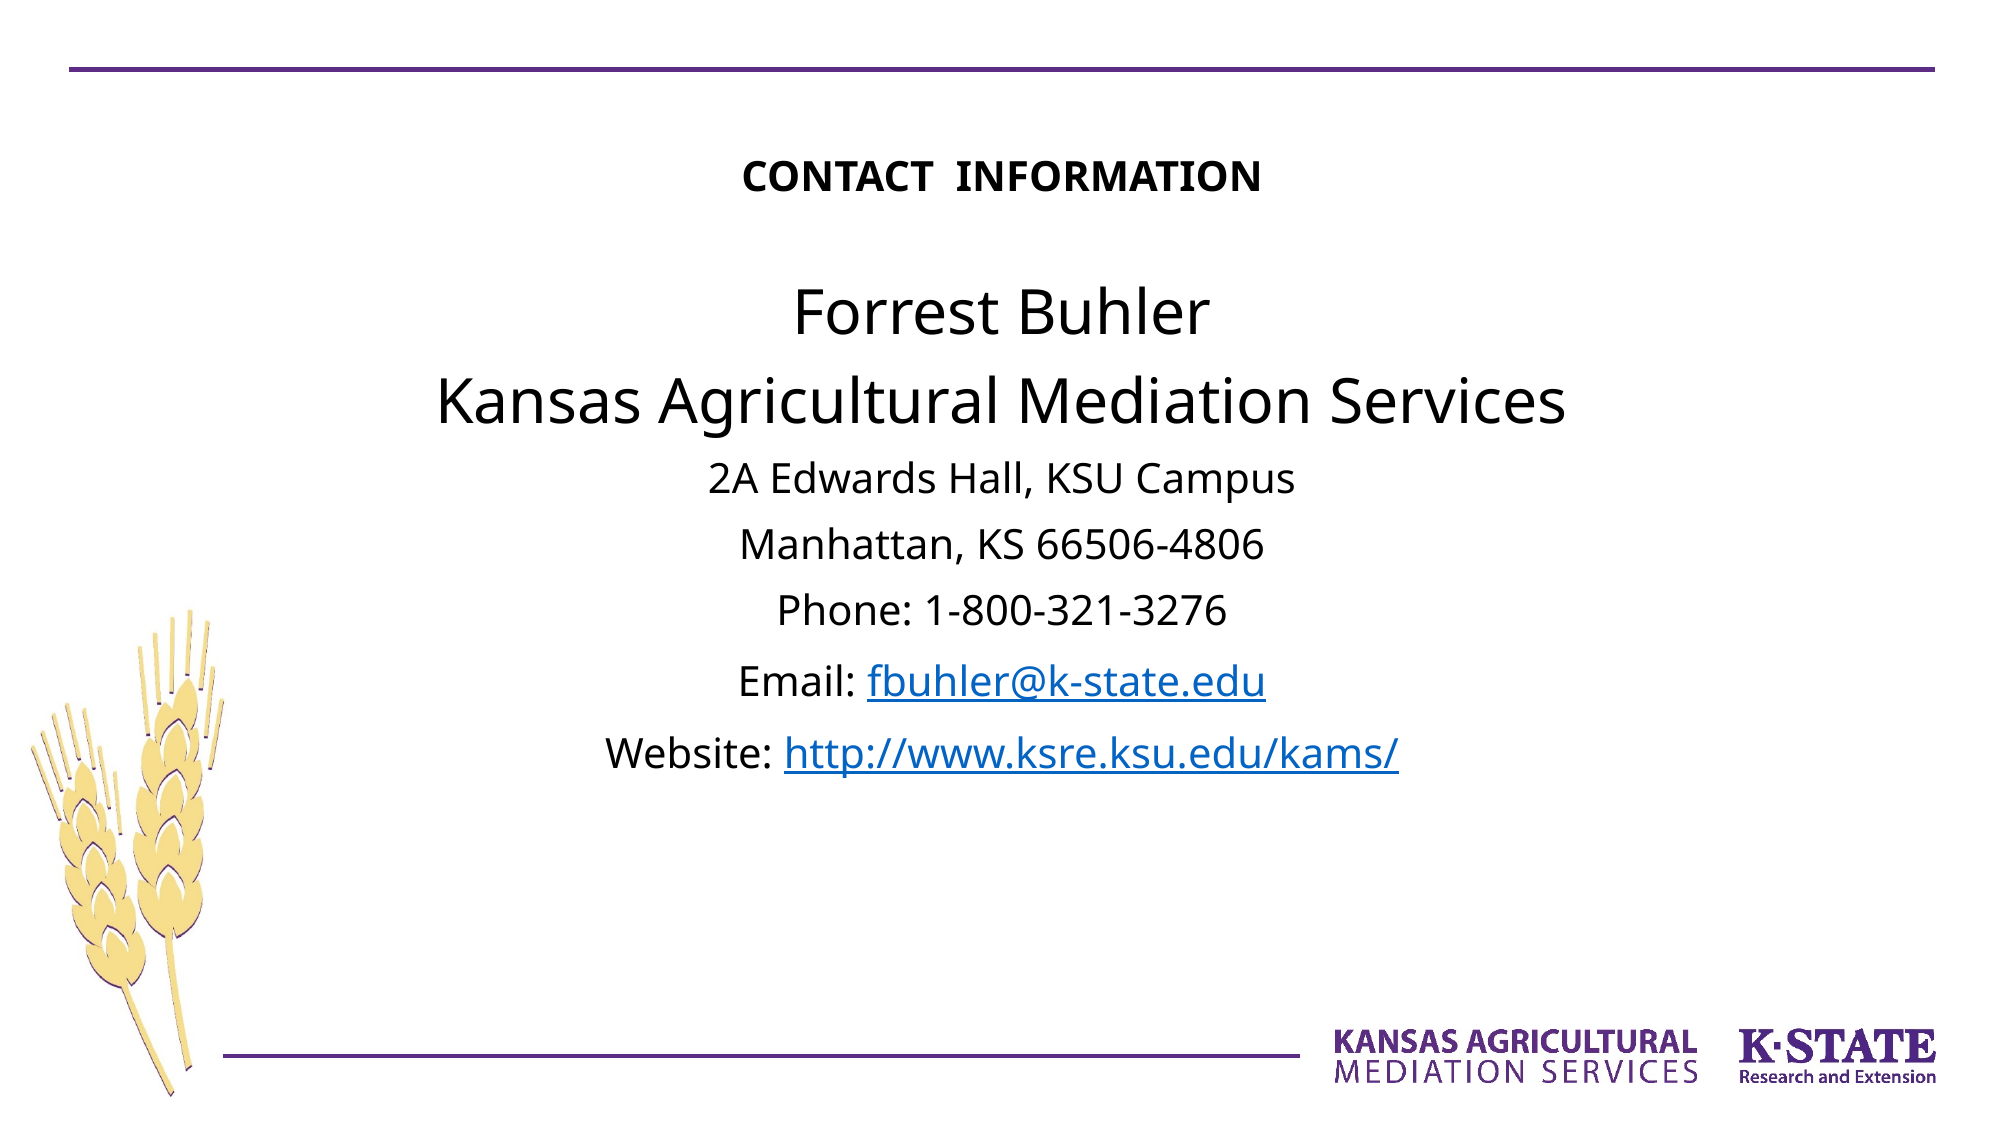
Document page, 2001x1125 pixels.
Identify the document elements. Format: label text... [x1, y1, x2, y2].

picture [1739, 1028, 1936, 1083]
text_box CONTACT INFORMATION [358, 148, 1646, 273]
text_box Forrest Buhler Kansas Agricultural Mediation Services 2A Edwards Hall, KSU Campus Manhattan, KS 66506-4806 Phone: 1-800-321-3276 Email: fbuhler@k-state.edu Website: http://www.ksre.ksu.edu/kams/ [338, 273, 1667, 826]
picture [21, 602, 236, 1097]
picture [1335, 1029, 1697, 1083]
